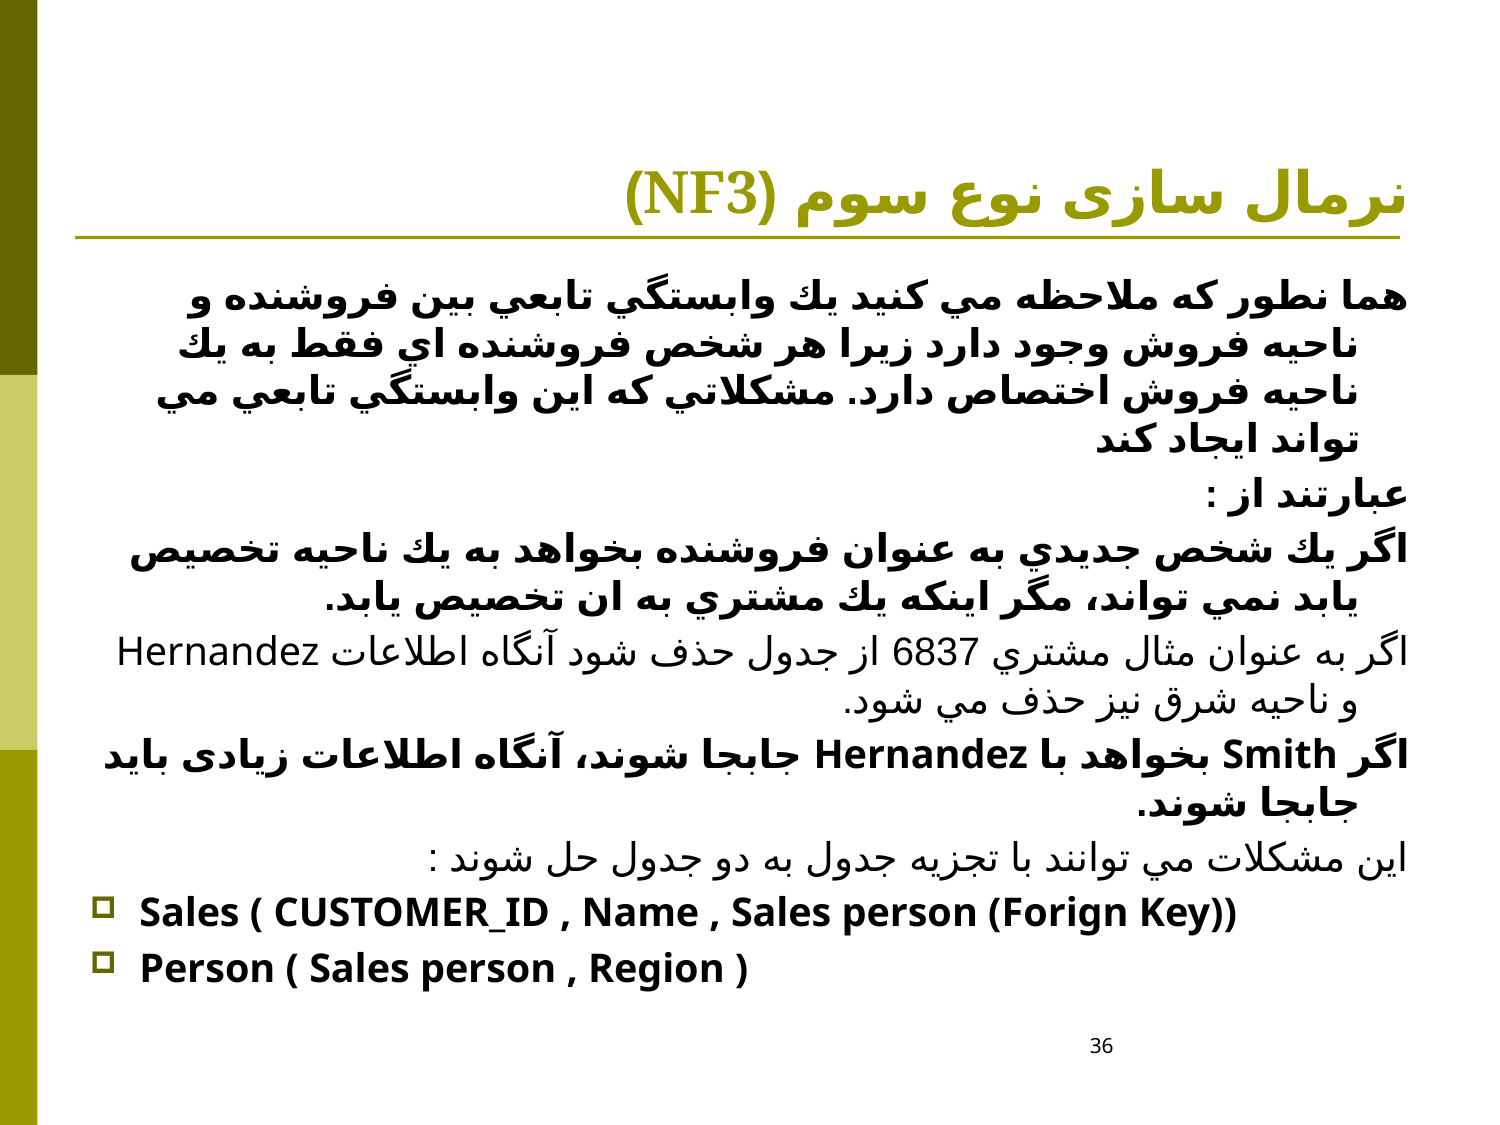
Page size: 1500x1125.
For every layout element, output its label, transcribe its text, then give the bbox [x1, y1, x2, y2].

slide_number 36 [1074, 1024, 1426, 1101]
title نرمال سازی نوع سوم (NF3) [74, 45, 1426, 233]
list هما نطور كه ملاحظه مي كنيد يك وابستگي تابعي بين فروشنده و ناحيه فروش وجود دارد زيرا هر شخص فروشنده اي فقط به يك ناحيه فروش اختصاص دارد. مشكلاتي كه اين وابستگي تابعي مي تواند ايجاد كند عبارتند از : اگر يك شخص جديدي به عنوان فروشنده بخواهد به يك ناحيه تخصيص يابد نمي تواند، مگر اينكه يك مشتري به ان تخصيص يابد. اگر به عنوان مثال مشتري 6837 از جدول حذف شود آنگاه اطلاعات Hernandez و ناحيه شرق نيز حذف مي شود. اگر Smith بخواهد با Hernandez جابجا شوند، آنگاه اطلاعات زیادی باید جابجا شوند. اين مشكلات مي توانند با تجزيه جدول به دو جدول حل شوند : Sales ( CUSTOMER_ID , Name , Sales person (Forign Key)) Person ( Sales person , Region ) [74, 262, 1426, 1006]
